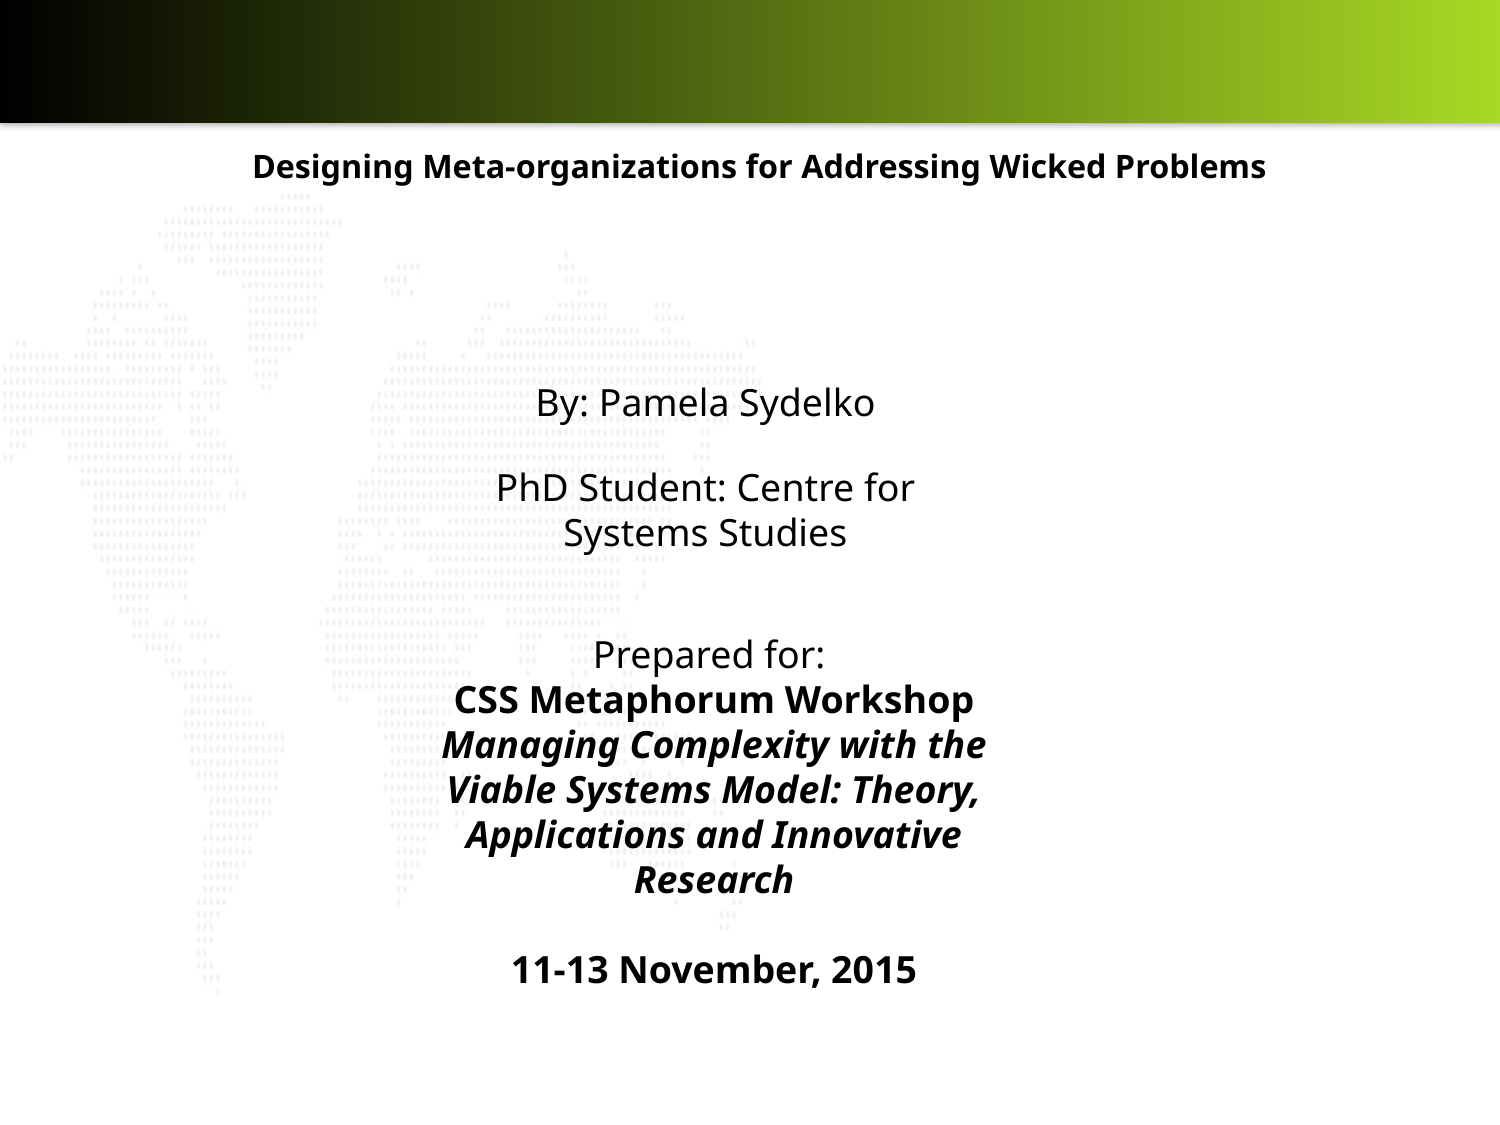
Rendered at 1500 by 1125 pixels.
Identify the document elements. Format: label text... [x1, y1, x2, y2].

title Designing Meta-organizations for Addressing Wicked Problems [128, 139, 1391, 215]
text_box By: Pamela Sydelko PhD Student: Centre for Systems Studies [433, 371, 978, 562]
picture [0, 122, 764, 1049]
subtitle Prepared for: CSS Metaphorum Workshop Managing Complexity with the Viable Systems Model: Theory, Applications and Innovative Research 11-13 November, 2015 [394, 533, 1034, 821]
